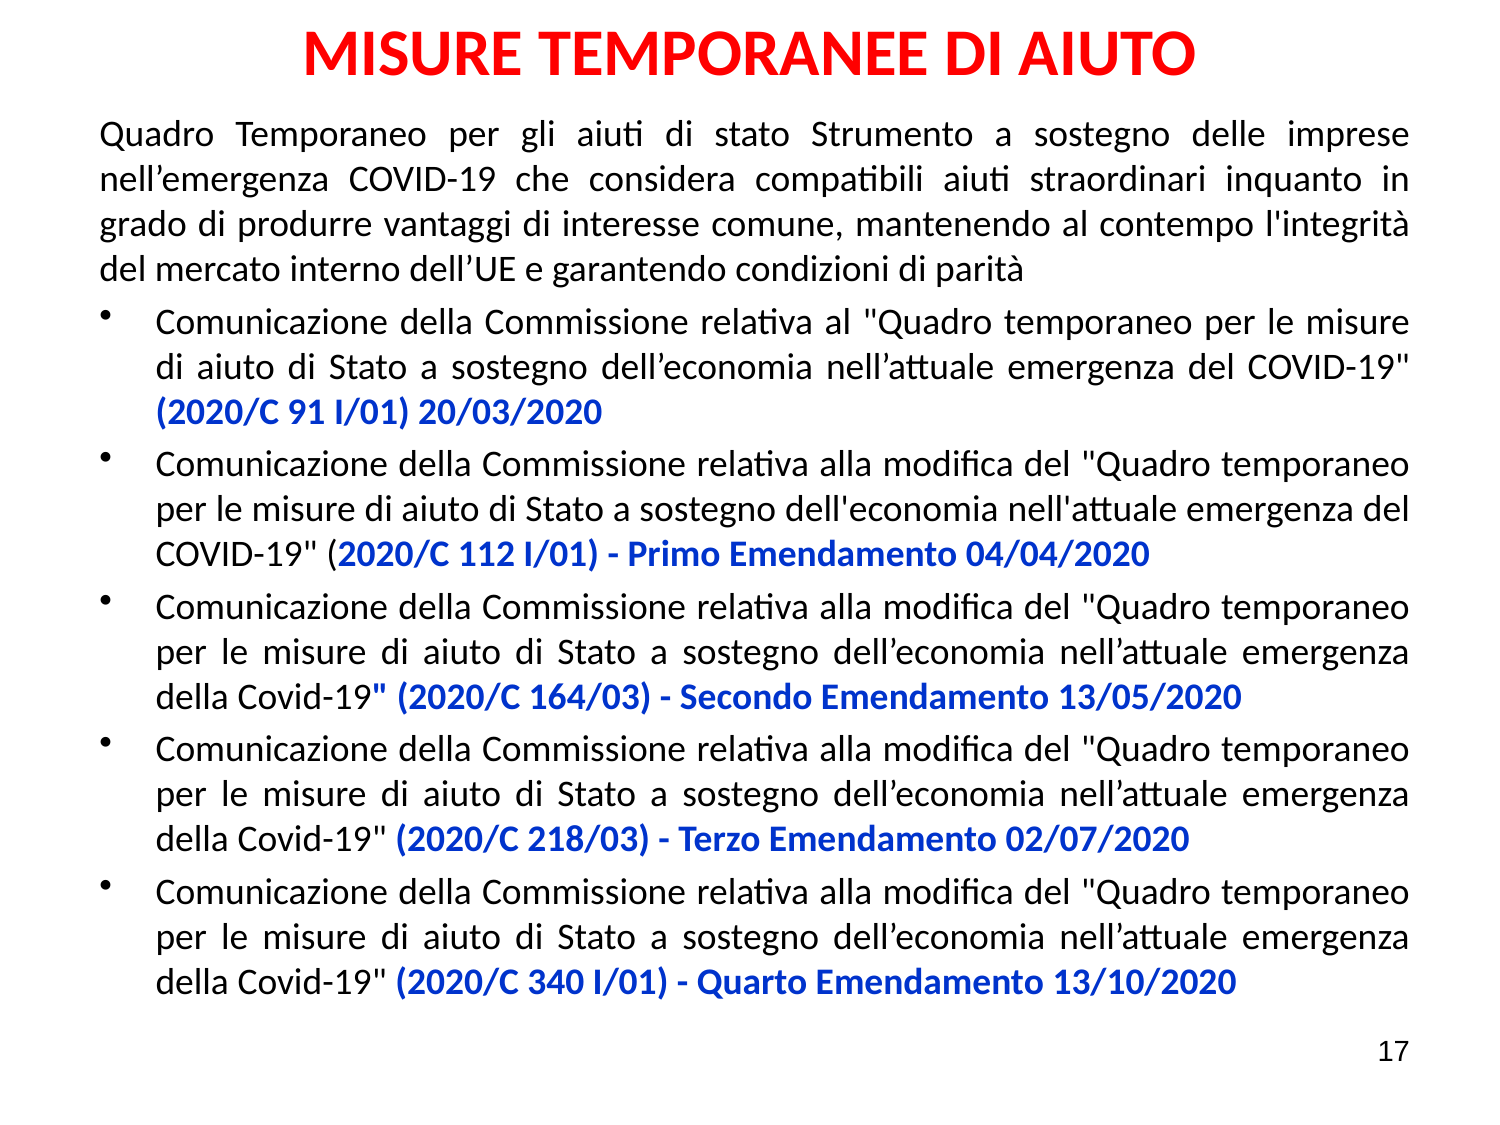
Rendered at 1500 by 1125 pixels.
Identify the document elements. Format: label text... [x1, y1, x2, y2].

list Quadro Temporaneo per gli aiuti di stato Strumento a sostegno delle imprese nell’emergenza COVID-19 che considera compatibili aiuti straordinari inquanto in grado di produrre vantaggi di interesse comune, mantenendo al contempo l'integrità del mercato interno dell’UE e garantendo condizioni di parità Comunicazione della Commissione relativa al "Quadro temporaneo per le misure di aiuto di Stato a sostegno dell’economia nell’attuale emergenza del COVID-19" (2020/C 91 I/01) 20/03/2020 Comunicazione della Commissione relativa alla modifica del "Quadro temporaneo per le misure di aiuto di Stato a sostegno dell'economia nell'attuale emergenza del COVID-19" (2020/C 112 I/01) - Primo Emendamento 04/04/2020 Comunicazione della Commissione relativa alla modifica del "Quadro temporaneo per le misure di aiuto di Stato a sostegno dell’economia nell’attuale emergenza della Covid-19" (2020/C 164/03) - Secondo Emendamento 13/05/2020 Comunicazione della Commissione relativa alla modifica del "Quadro temporaneo per le misure di aiuto di Stato a sostegno dell’economia nell’attuale emergenza della Covid-19" (2020/C 218/03) - Terzo Emendamento 02/07/2020 Comunicazione della Commissione relativa alla modifica del "Quadro temporaneo per le misure di aiuto di Stato a sostegno dell’economia nell’attuale emergenza della Covid-19" (2020/C 340 I/01) - Quarto Emendamento 13/10/2020 [74, 101, 1426, 1071]
slide_number 17 [1074, 1024, 1426, 1103]
title MISURE TEMPORANEE DI AIUTO [74, 18, 1426, 79]
